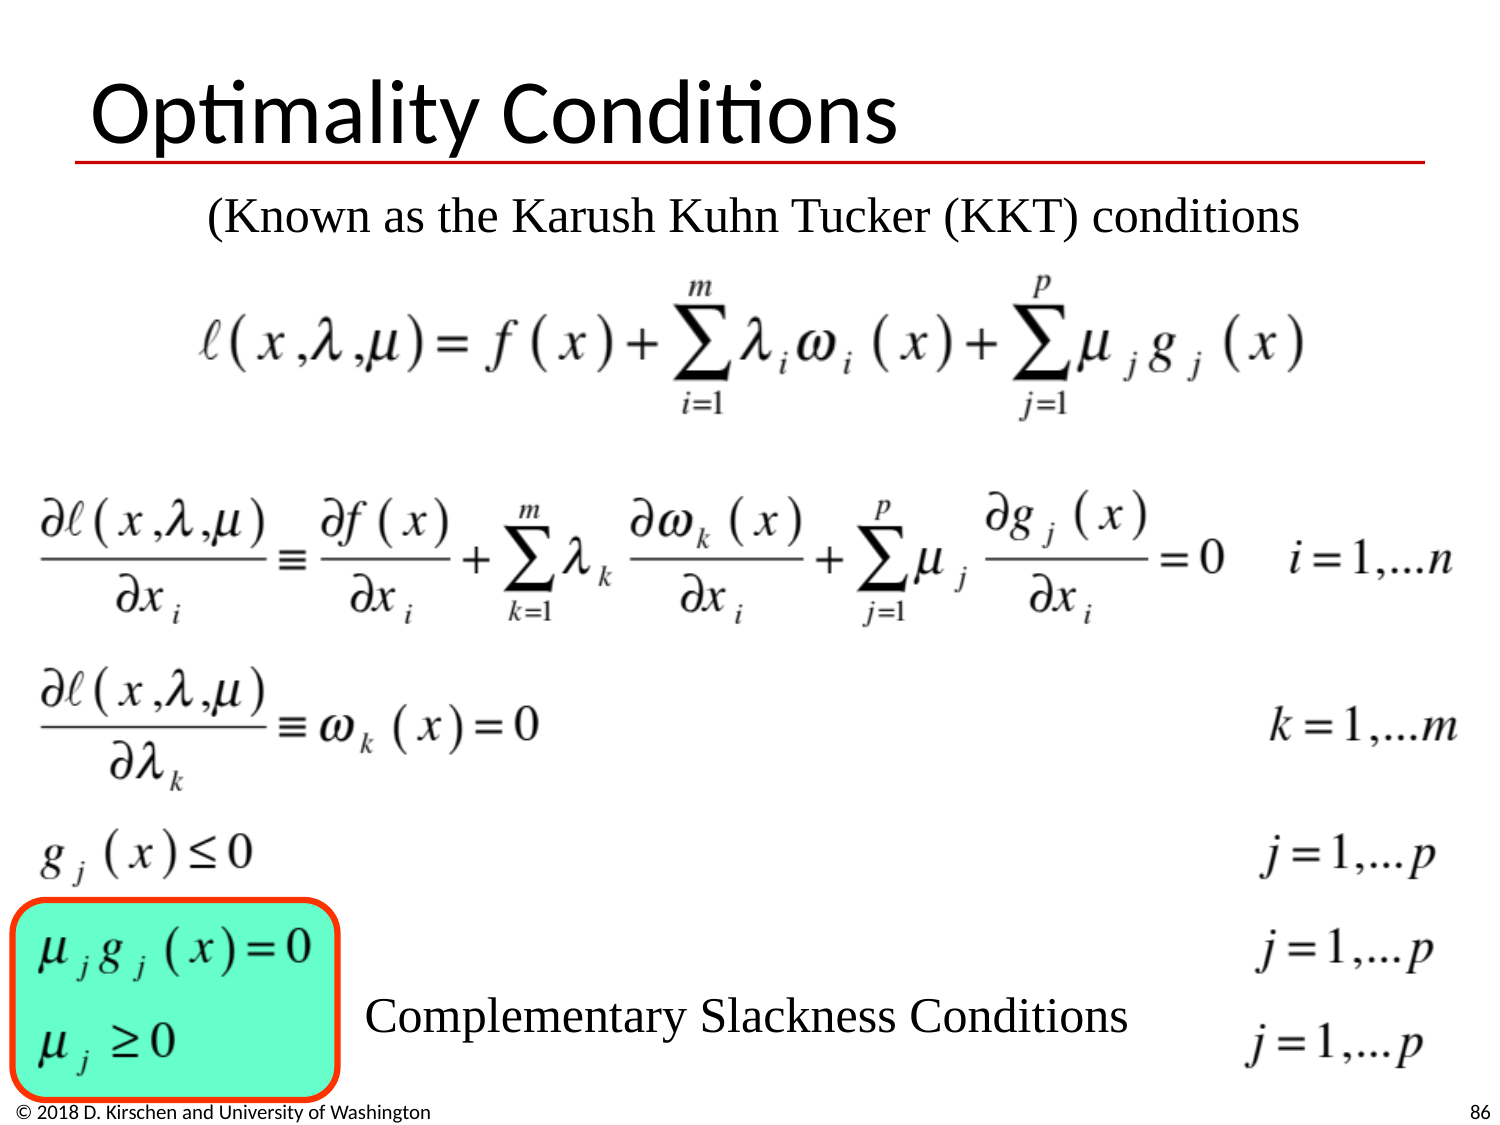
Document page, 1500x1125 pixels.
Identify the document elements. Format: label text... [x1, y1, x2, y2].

text_box (Known as the Karush Kuhn Tucker (KKT) conditions [192, 174, 1316, 250]
slide_number 86 [1156, 1081, 1500, 1125]
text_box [37, 487, 1459, 1078]
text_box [196, 262, 1305, 424]
slide_number © 2018 D. Kirschen and University of Washington [0, 1081, 644, 1125]
title Optimality Conditions [75, 19, 1425, 195]
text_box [12, 899, 1145, 1101]
